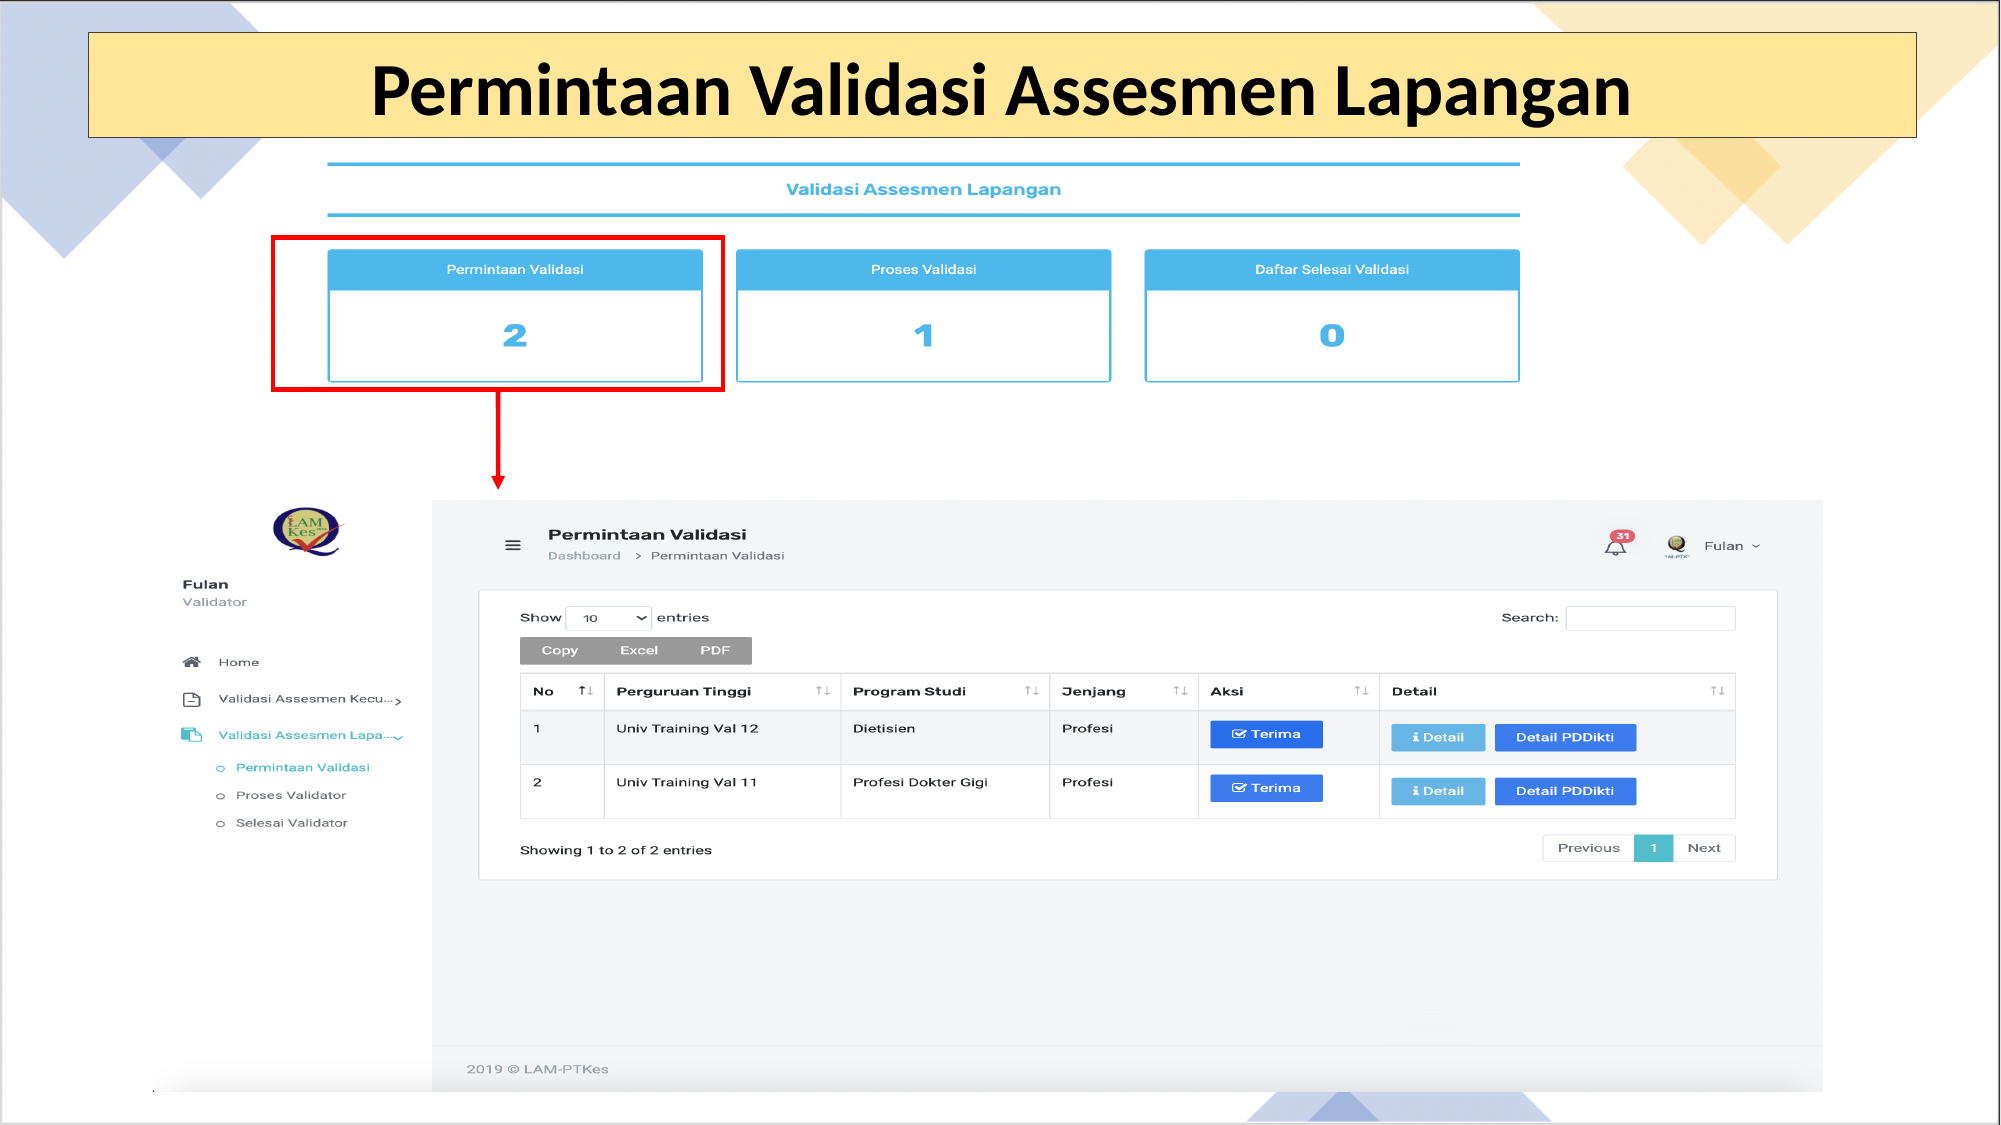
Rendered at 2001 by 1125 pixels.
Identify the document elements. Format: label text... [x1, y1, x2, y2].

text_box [273, 237, 724, 490]
text_box Permintaan Validasi Assesmen Lapangan [88, 32, 1917, 138]
picture [0, 0, 2001, 1125]
